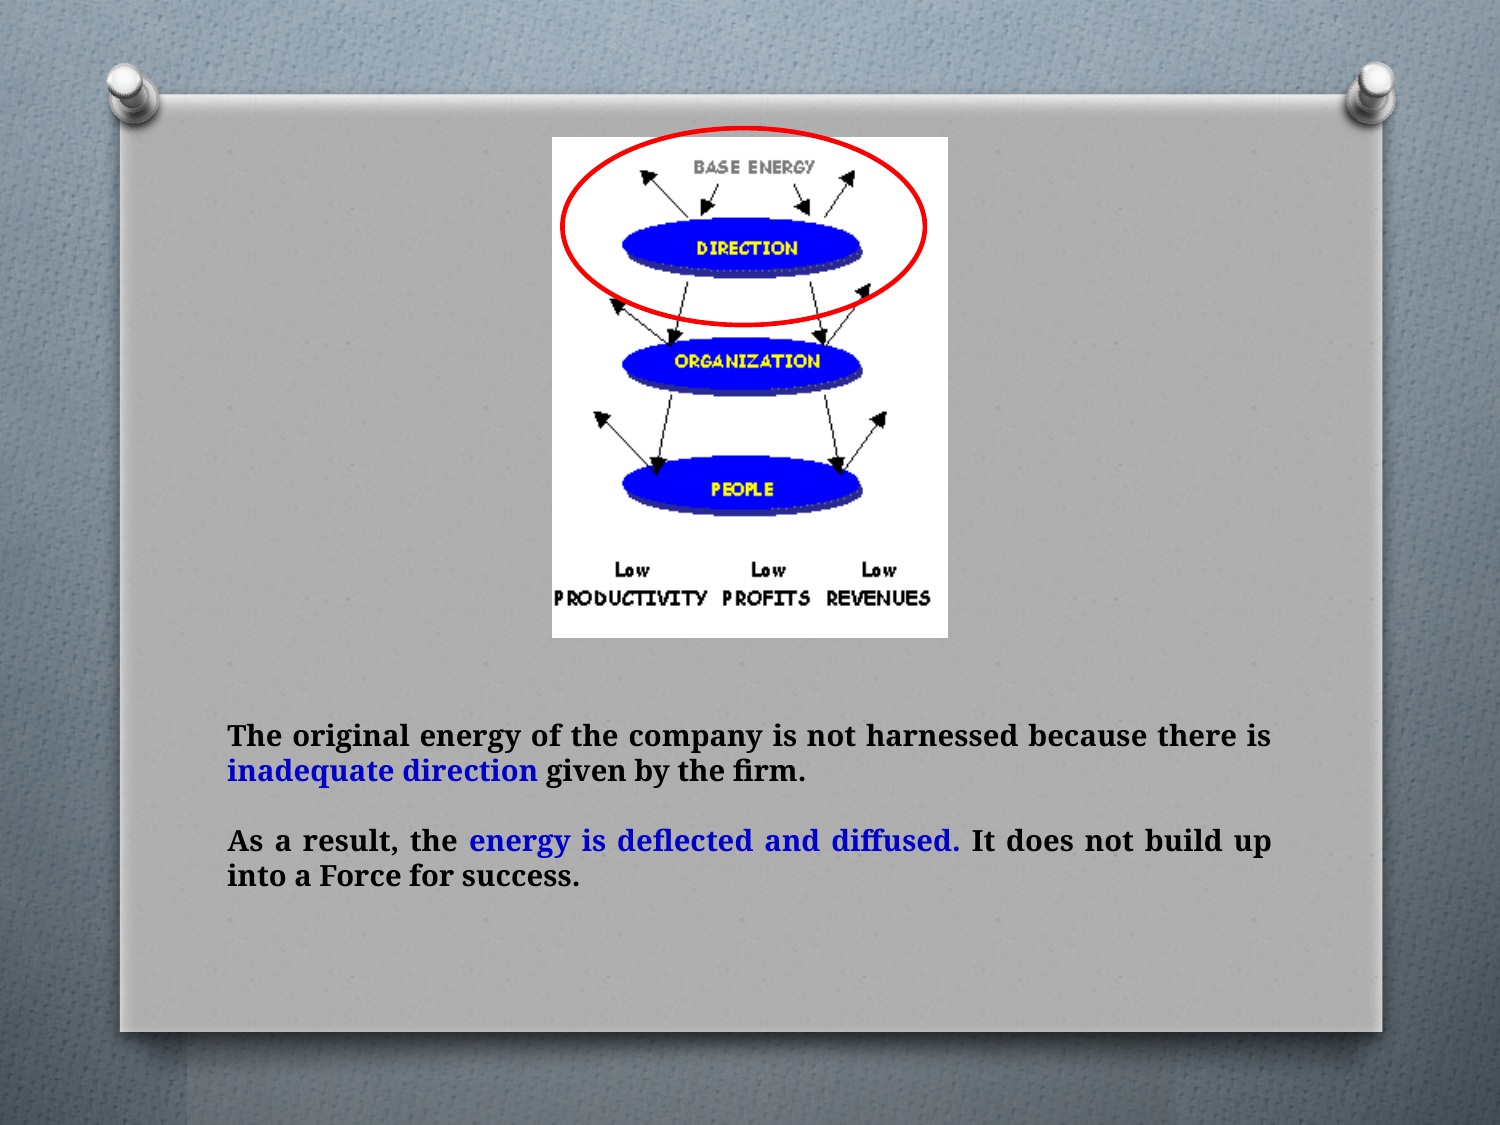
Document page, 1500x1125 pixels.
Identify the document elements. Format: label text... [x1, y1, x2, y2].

picture [75, 29, 198, 153]
text_box [663, 126, 825, 137]
text_box The original energy of the company is not harnessed because there is inadequate direction given by the firm. As a result, the energy is deflected and diffused. It does not build up into a Force for success. [212, 699, 1288, 900]
picture [1317, 35, 1439, 156]
picture [552, 137, 948, 638]
